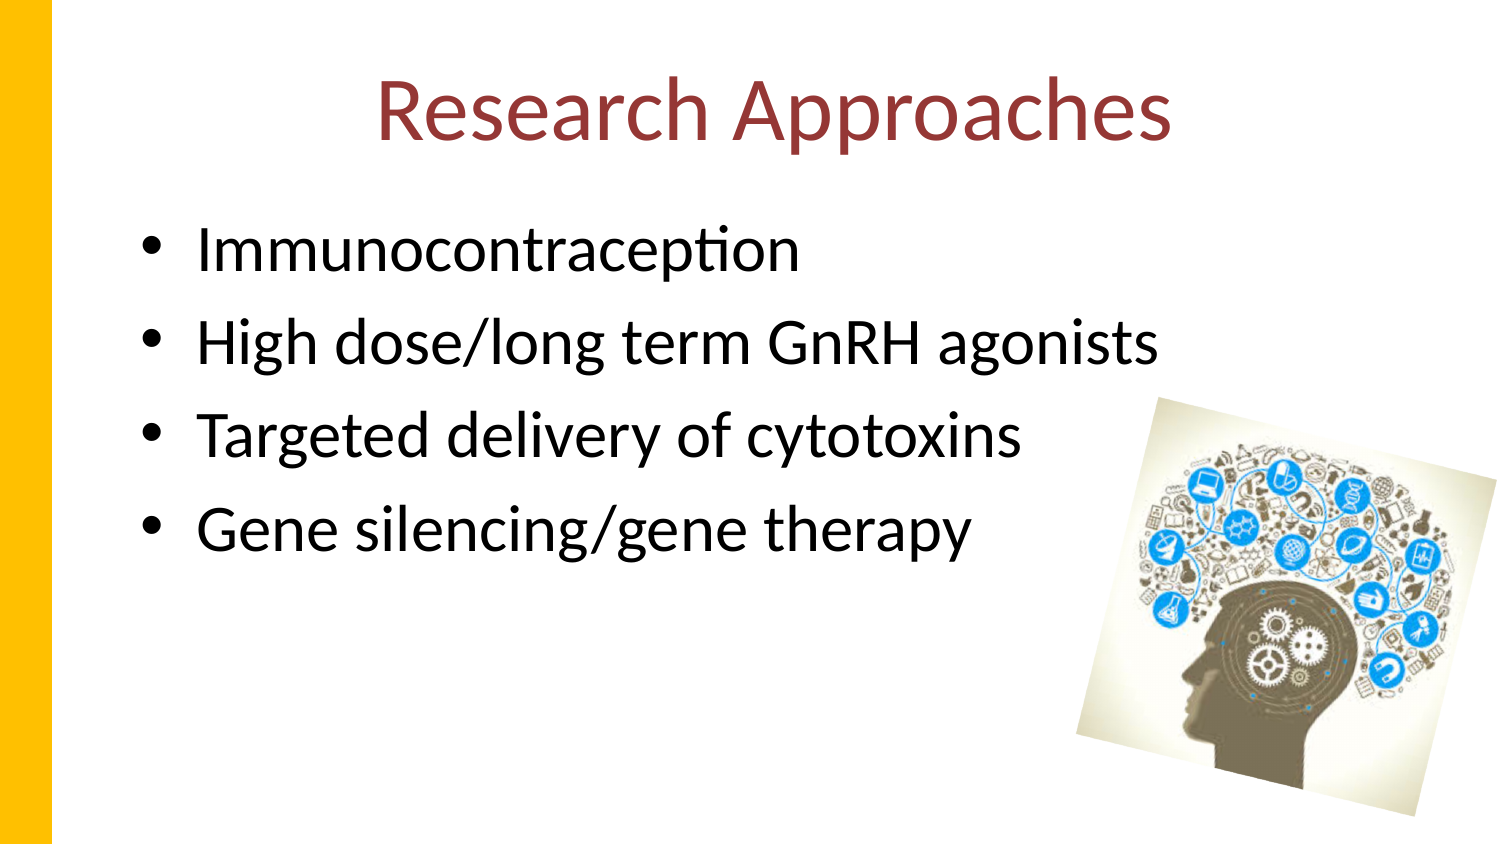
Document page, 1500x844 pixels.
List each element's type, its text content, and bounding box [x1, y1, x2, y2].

text_box [0, 0, 52, 844]
list Immunocontraception High dose/long term GnRH agonists Targeted delivery of cytotoxins Gene silencing/gene therapy [125, 196, 1475, 754]
picture [1077, 398, 1496, 816]
title Research Approaches [99, 33, 1450, 175]
